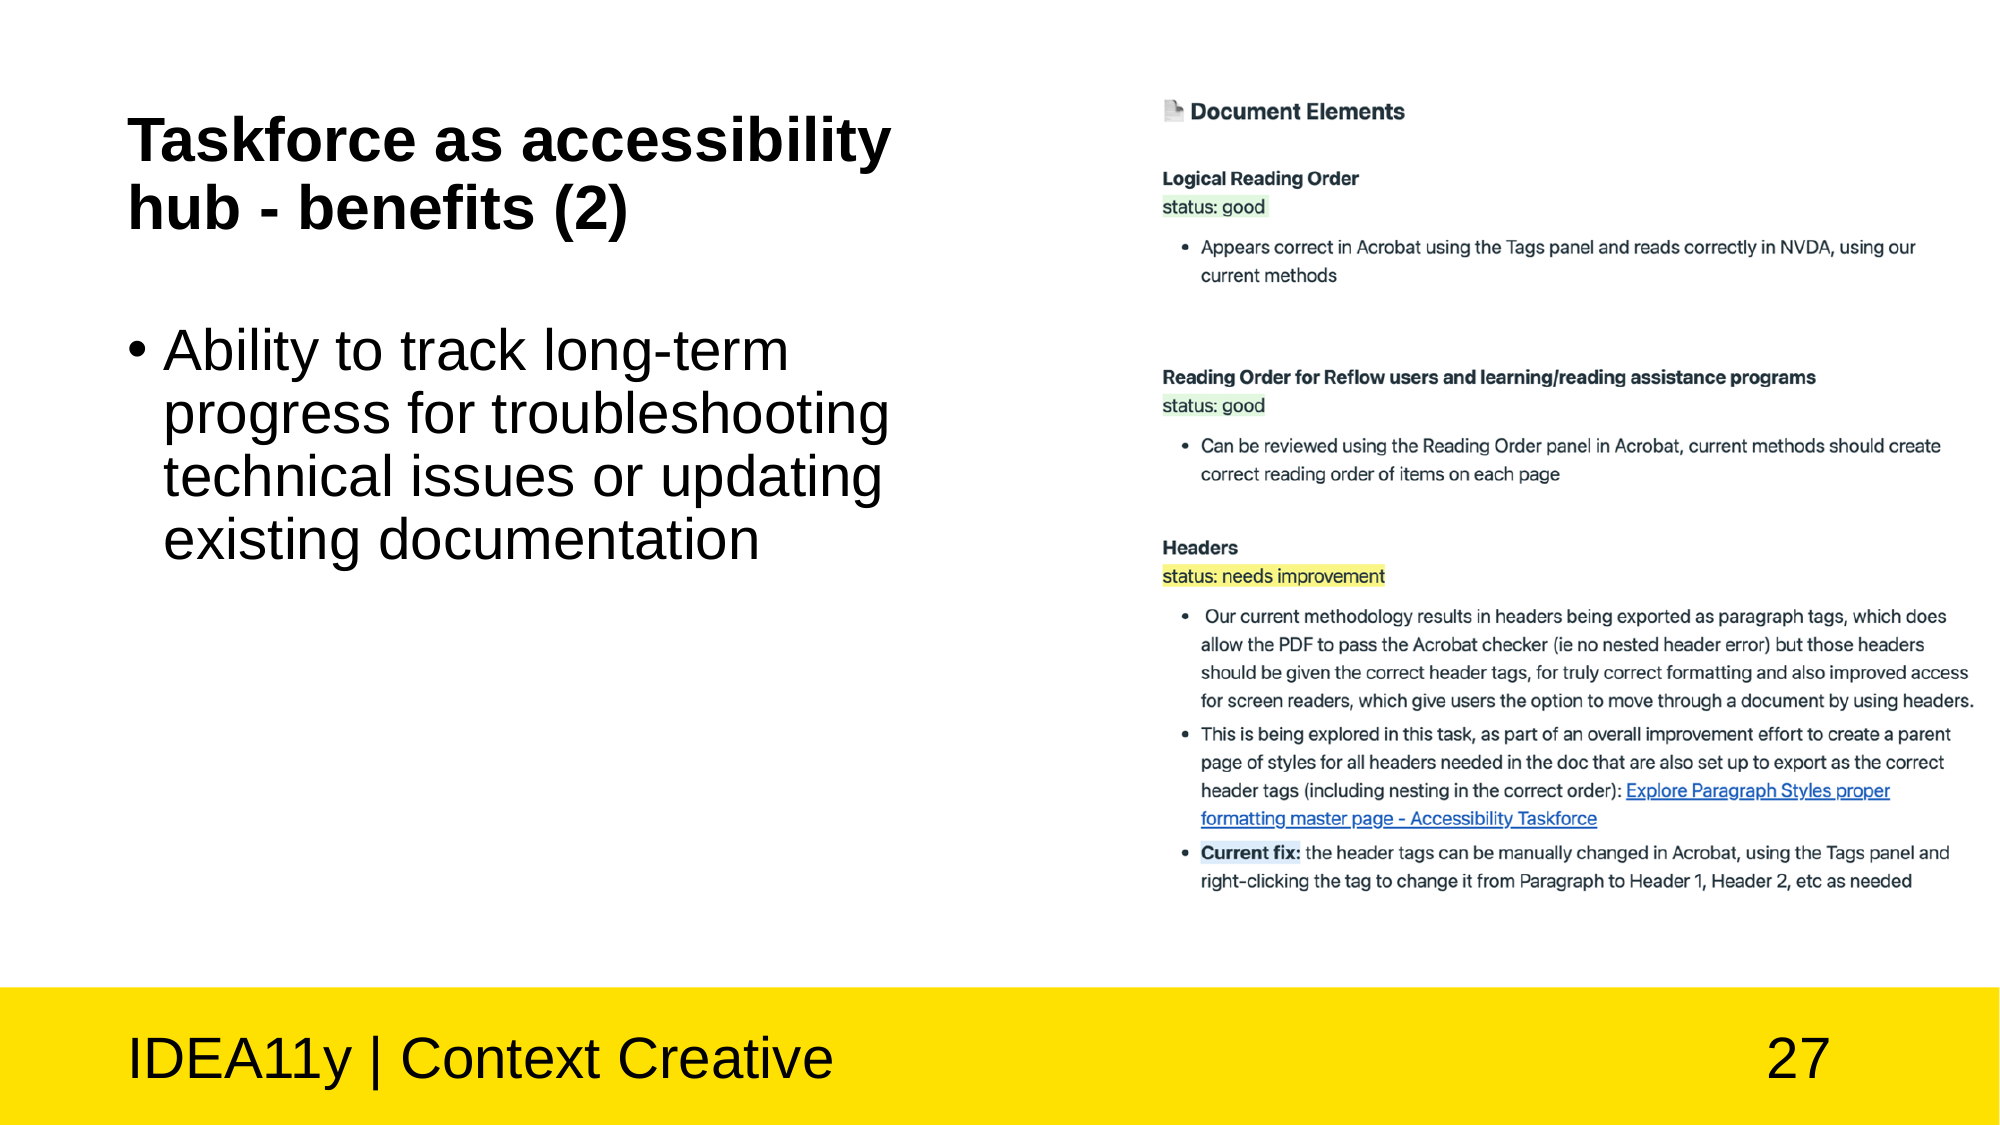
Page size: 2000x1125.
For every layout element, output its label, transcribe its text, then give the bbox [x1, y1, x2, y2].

title Taskforce as accessibility hub - benefits (2) [112, 100, 1000, 312]
slide_number 27 [1752, 1012, 1890, 1071]
picture [1137, 0, 2000, 988]
footer IDEA11y | Context Creative [112, 1012, 1188, 1071]
list Ability to track long-term progress for troubleshooting technical issues or updating existing documentation [112, 312, 1025, 988]
